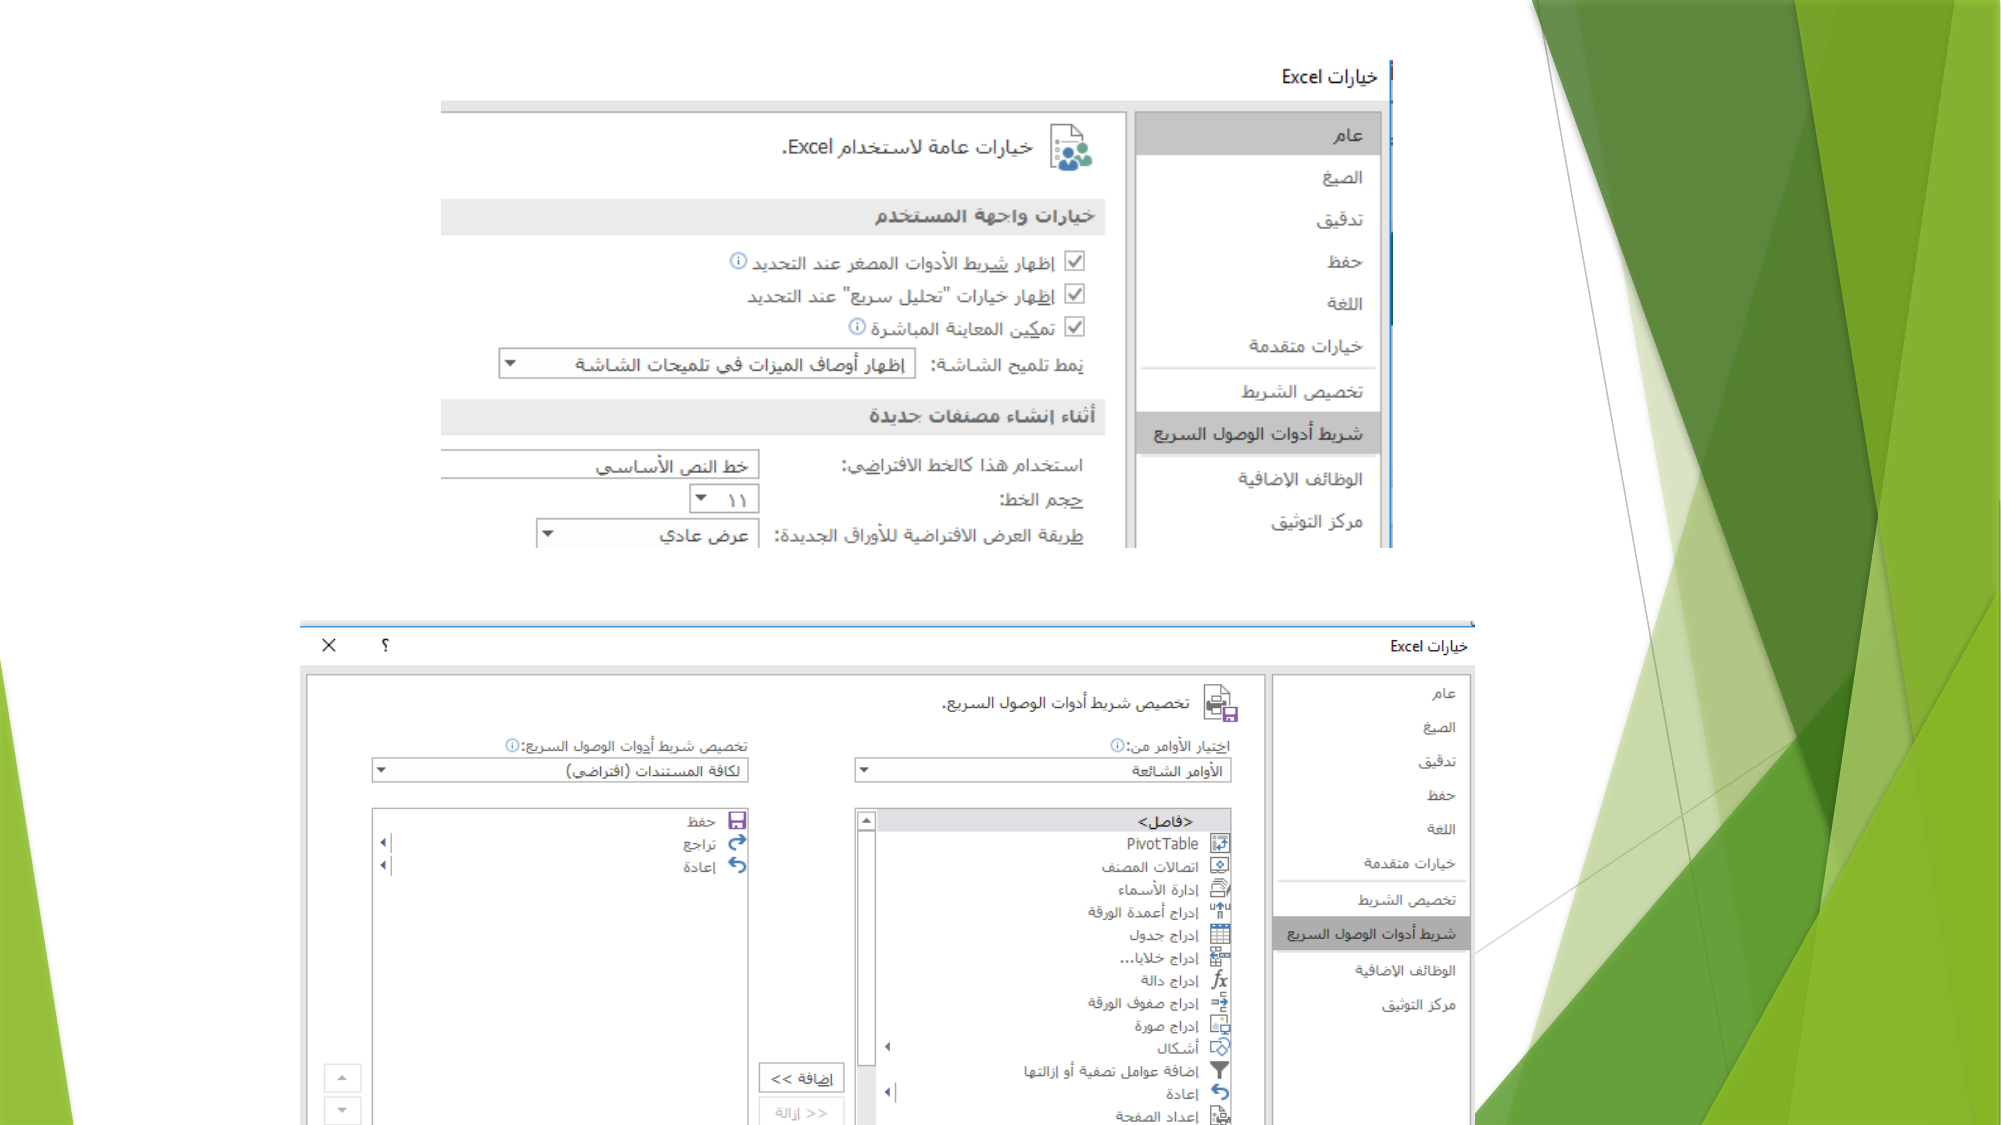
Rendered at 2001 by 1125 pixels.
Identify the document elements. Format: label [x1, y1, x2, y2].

picture [299, 619, 1475, 1125]
picture [440, 59, 1394, 549]
